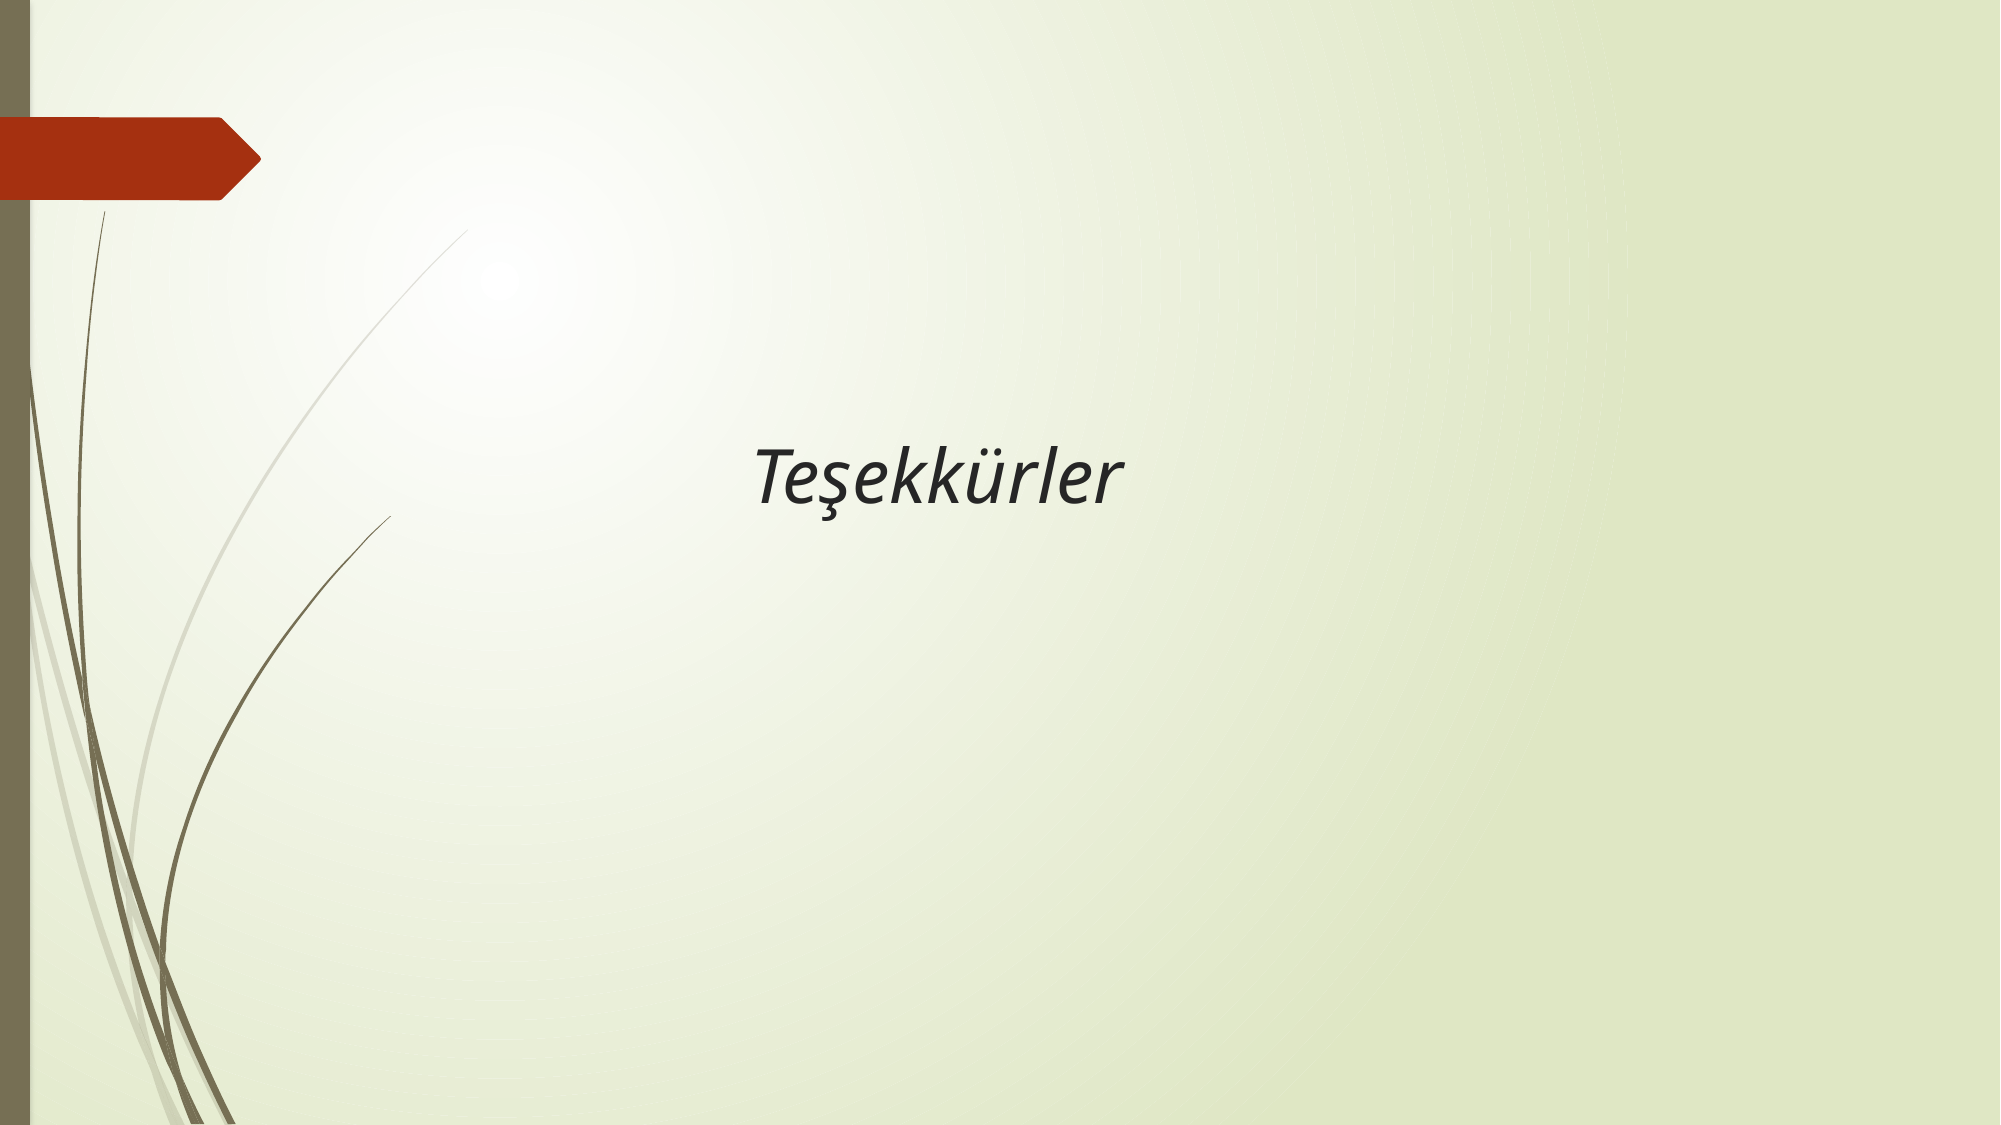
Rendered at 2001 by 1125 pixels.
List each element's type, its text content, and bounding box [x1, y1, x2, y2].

title Teşekkürler [205, 420, 1668, 631]
